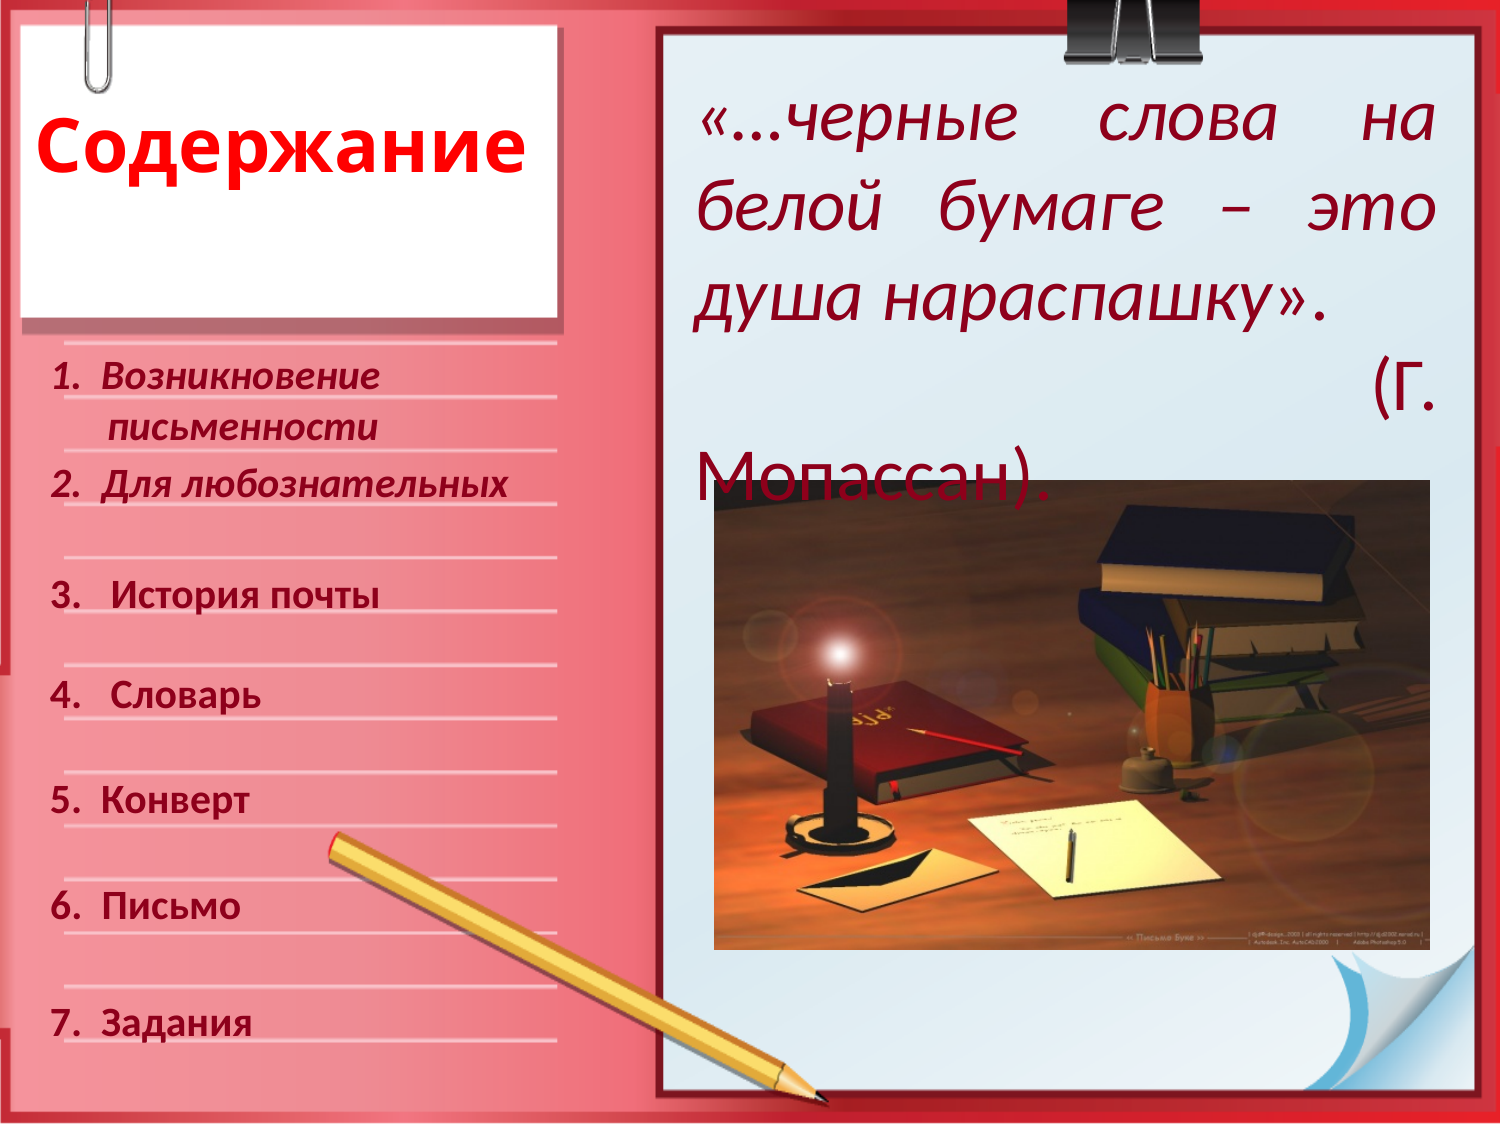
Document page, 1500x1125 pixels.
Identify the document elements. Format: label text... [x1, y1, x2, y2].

title Содержание [11, 0, 551, 129]
subtitle 6. Письмо [33, 853, 576, 951]
text_box 5. Конверт [33, 748, 506, 846]
text_box 2. Для любознательных [33, 431, 600, 529]
text_box «…черные слова на белой бумаге – это душа нараспашку». (Г. Мопассан). [679, 58, 1454, 524]
text_box 1. Возникновение письменности [33, 349, 611, 447]
picture [0, 0, 1500, 1125]
text_box 4. Словарь [33, 642, 506, 740]
text_box 3. История почты [33, 549, 506, 635]
text_box 7. Задания [33, 970, 506, 1068]
